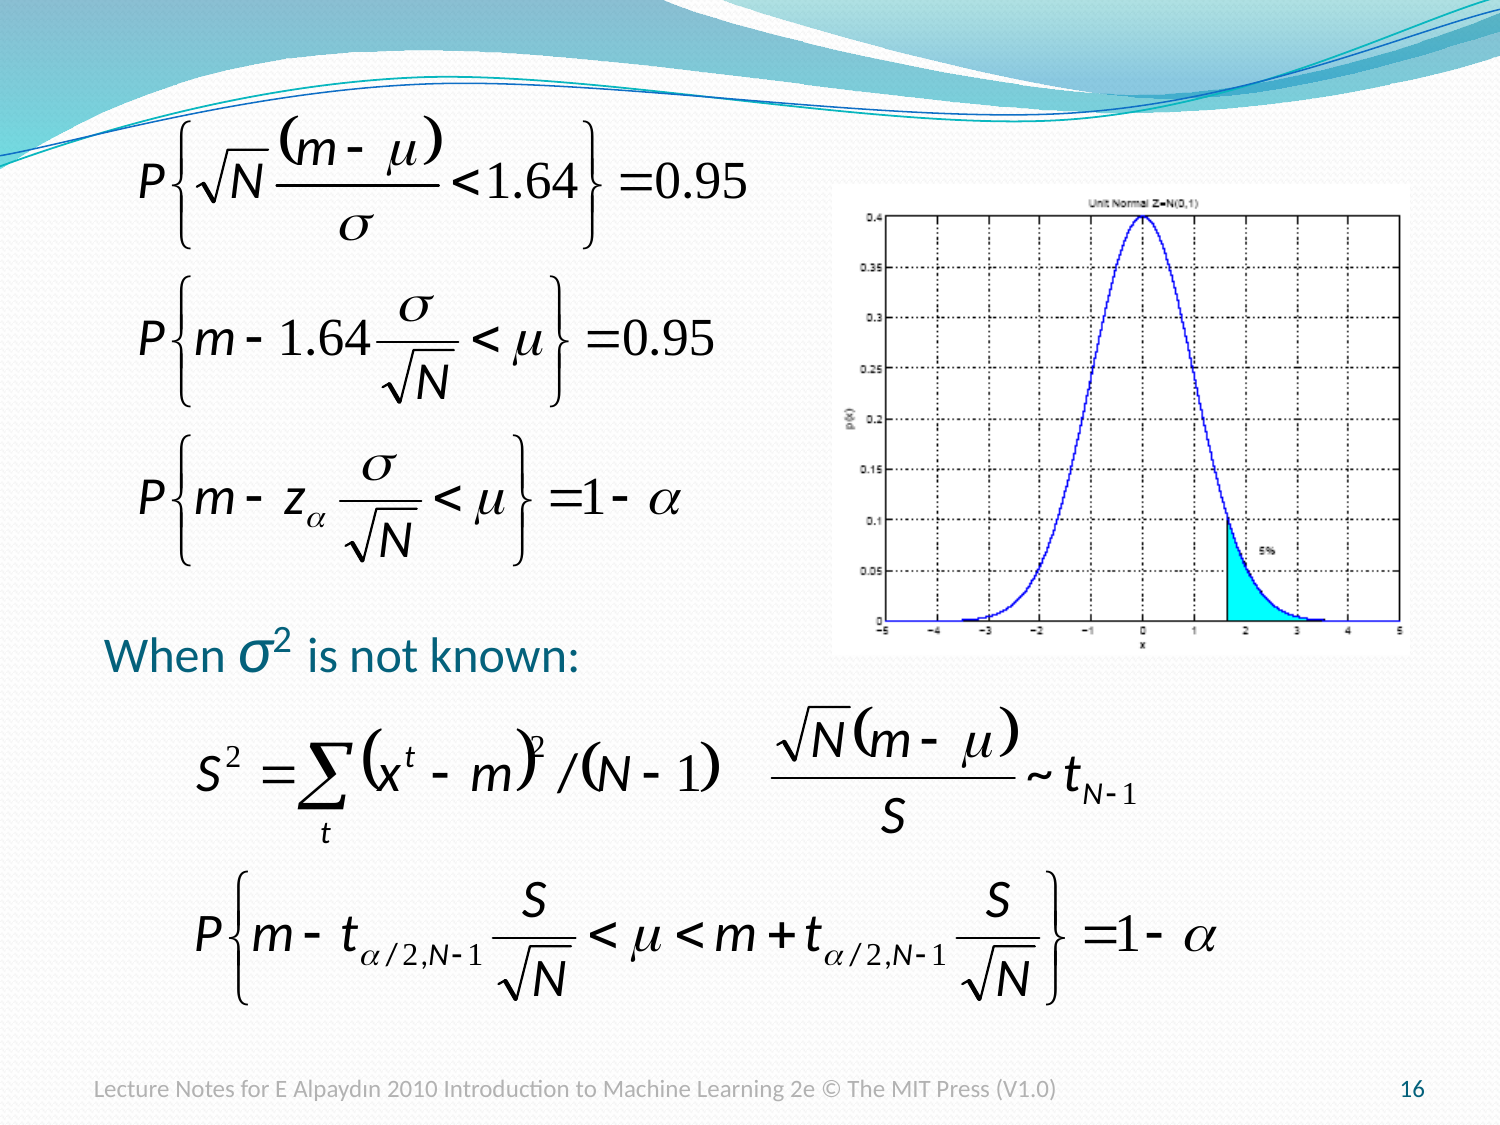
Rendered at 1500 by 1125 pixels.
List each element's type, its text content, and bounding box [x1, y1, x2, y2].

slide_number 16 [1299, 1042, 1425, 1103]
footer Lecture Notes for E Alpaydın 2010 Introduction to Machine Learning 2e © The MIT Press (V1.0) [93, 1042, 1254, 1103]
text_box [130, 110, 755, 579]
text_box When σ2 is not known: [89, 598, 596, 694]
picture [832, 184, 1410, 656]
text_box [186, 692, 1231, 1020]
